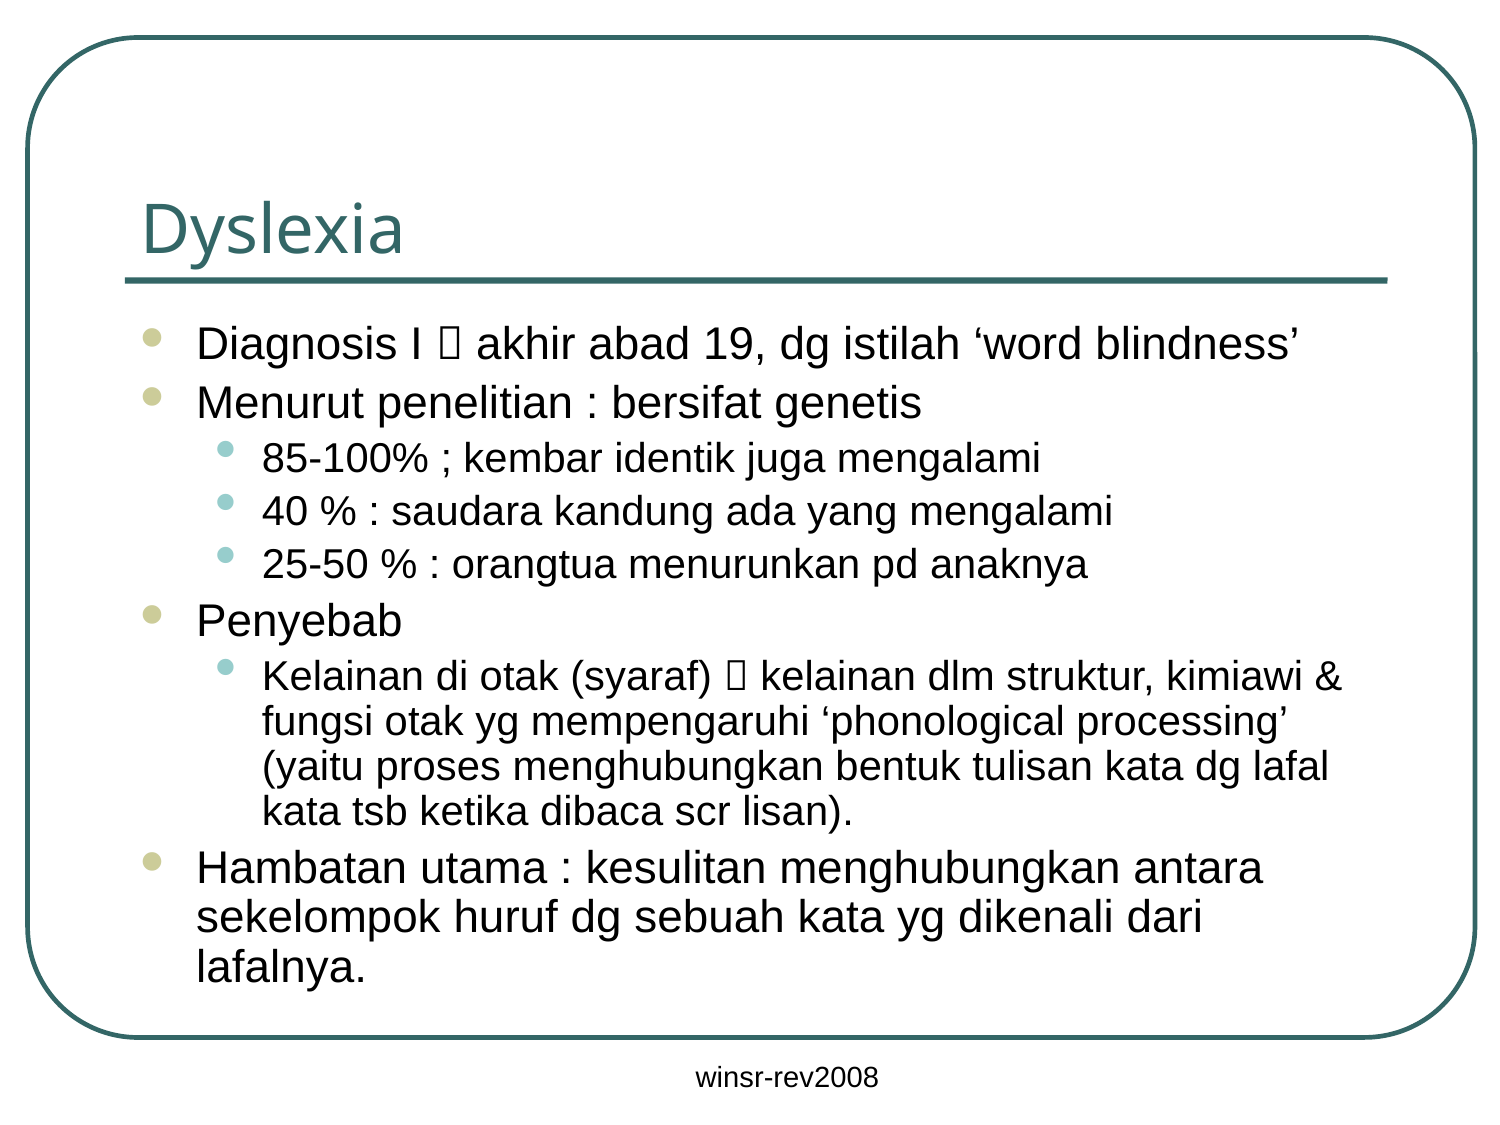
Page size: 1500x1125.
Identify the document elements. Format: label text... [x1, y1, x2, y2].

footer winsr-rev2008 [549, 1050, 1026, 1125]
title Dyslexia [124, 87, 1388, 276]
list Diagnosis I  akhir abad 19, dg istilah ‘word blindness’ Menurut penelitian : bersifat genetis 85-100% ; kembar identik juga mengalami 40 % : saudara kandung ada yang mengalami 25-50 % : orangtua menurunkan pd anaknya Penyebab Kelainan di otak (syaraf)  kelainan dlm struktur, kimiawi & fungsi otak yg mempengaruhi ‘phonological processing’ (yaitu proses menghubungkan bentuk tulisan kata dg lafal kata tsb ketika dibaca scr lisan). Hambatan utama : kesulitan menghubungkan antara sekelompok huruf dg sebuah kata yg dikenali dari lafalnya. [124, 312, 1388, 976]
